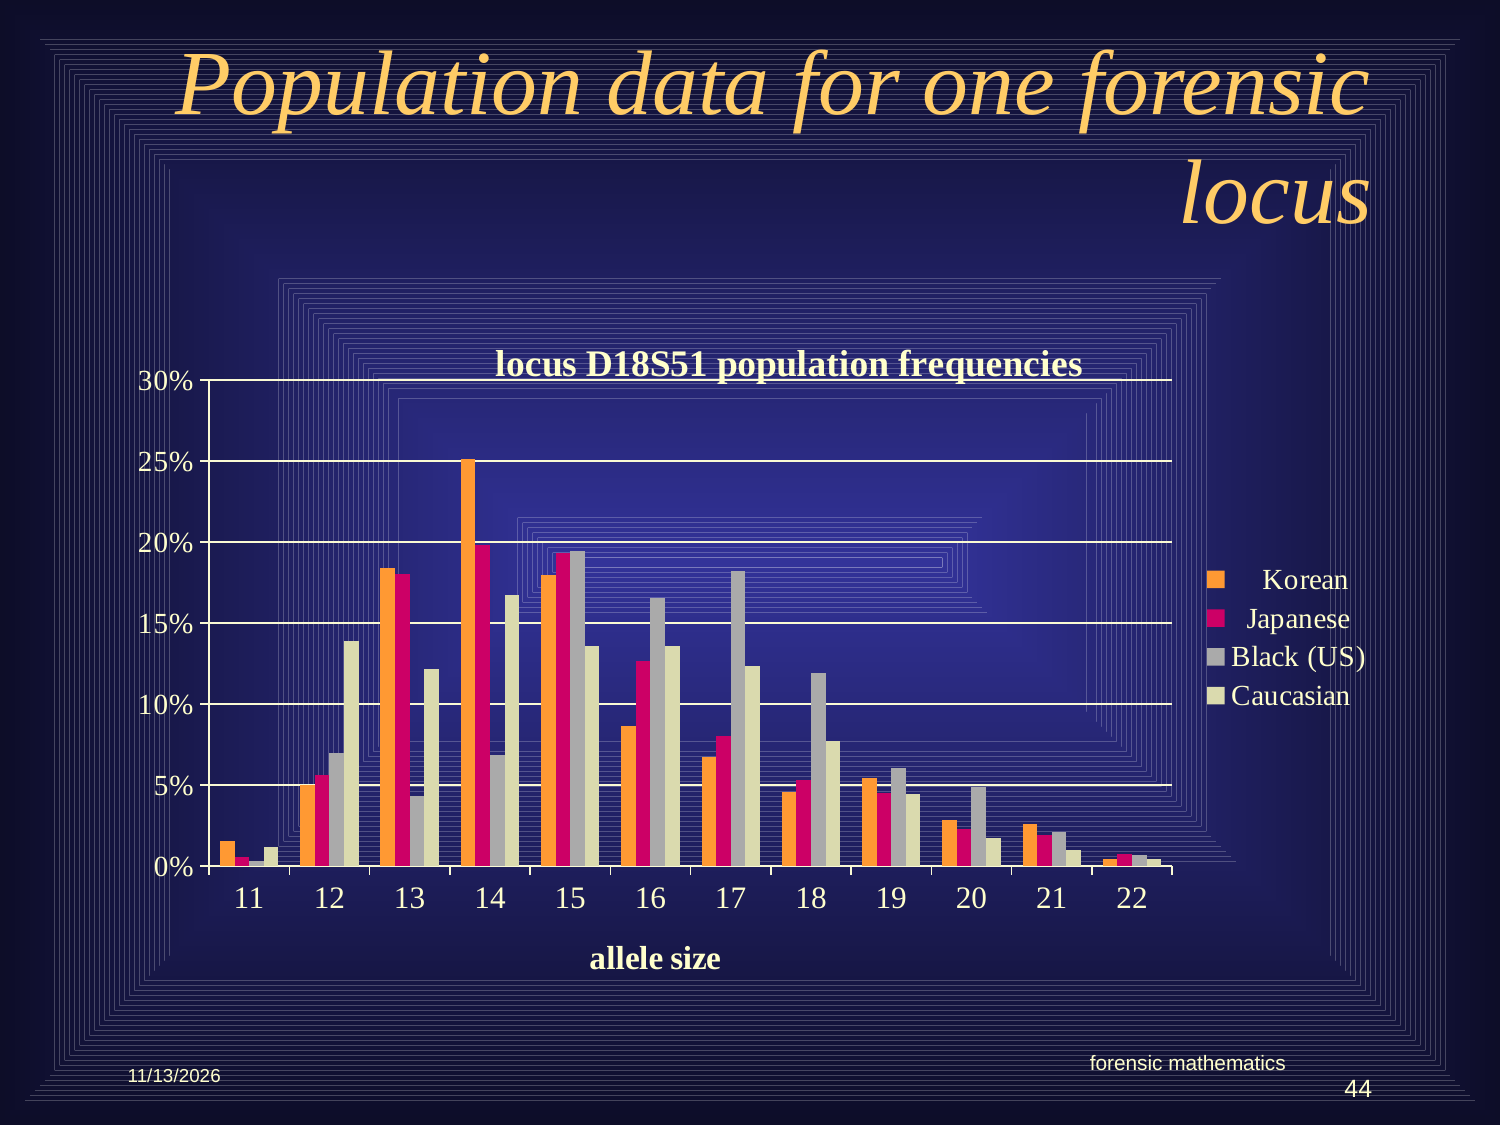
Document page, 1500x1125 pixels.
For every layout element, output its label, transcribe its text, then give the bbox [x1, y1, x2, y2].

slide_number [112, 1037, 426, 1113]
title Population data for one forensic locus [112, 62, 1388, 251]
chart [112, 262, 1388, 1013]
footer forensic mathematics [1074, 1024, 1500, 1101]
slide_number 44 [1074, 1049, 1388, 1125]
